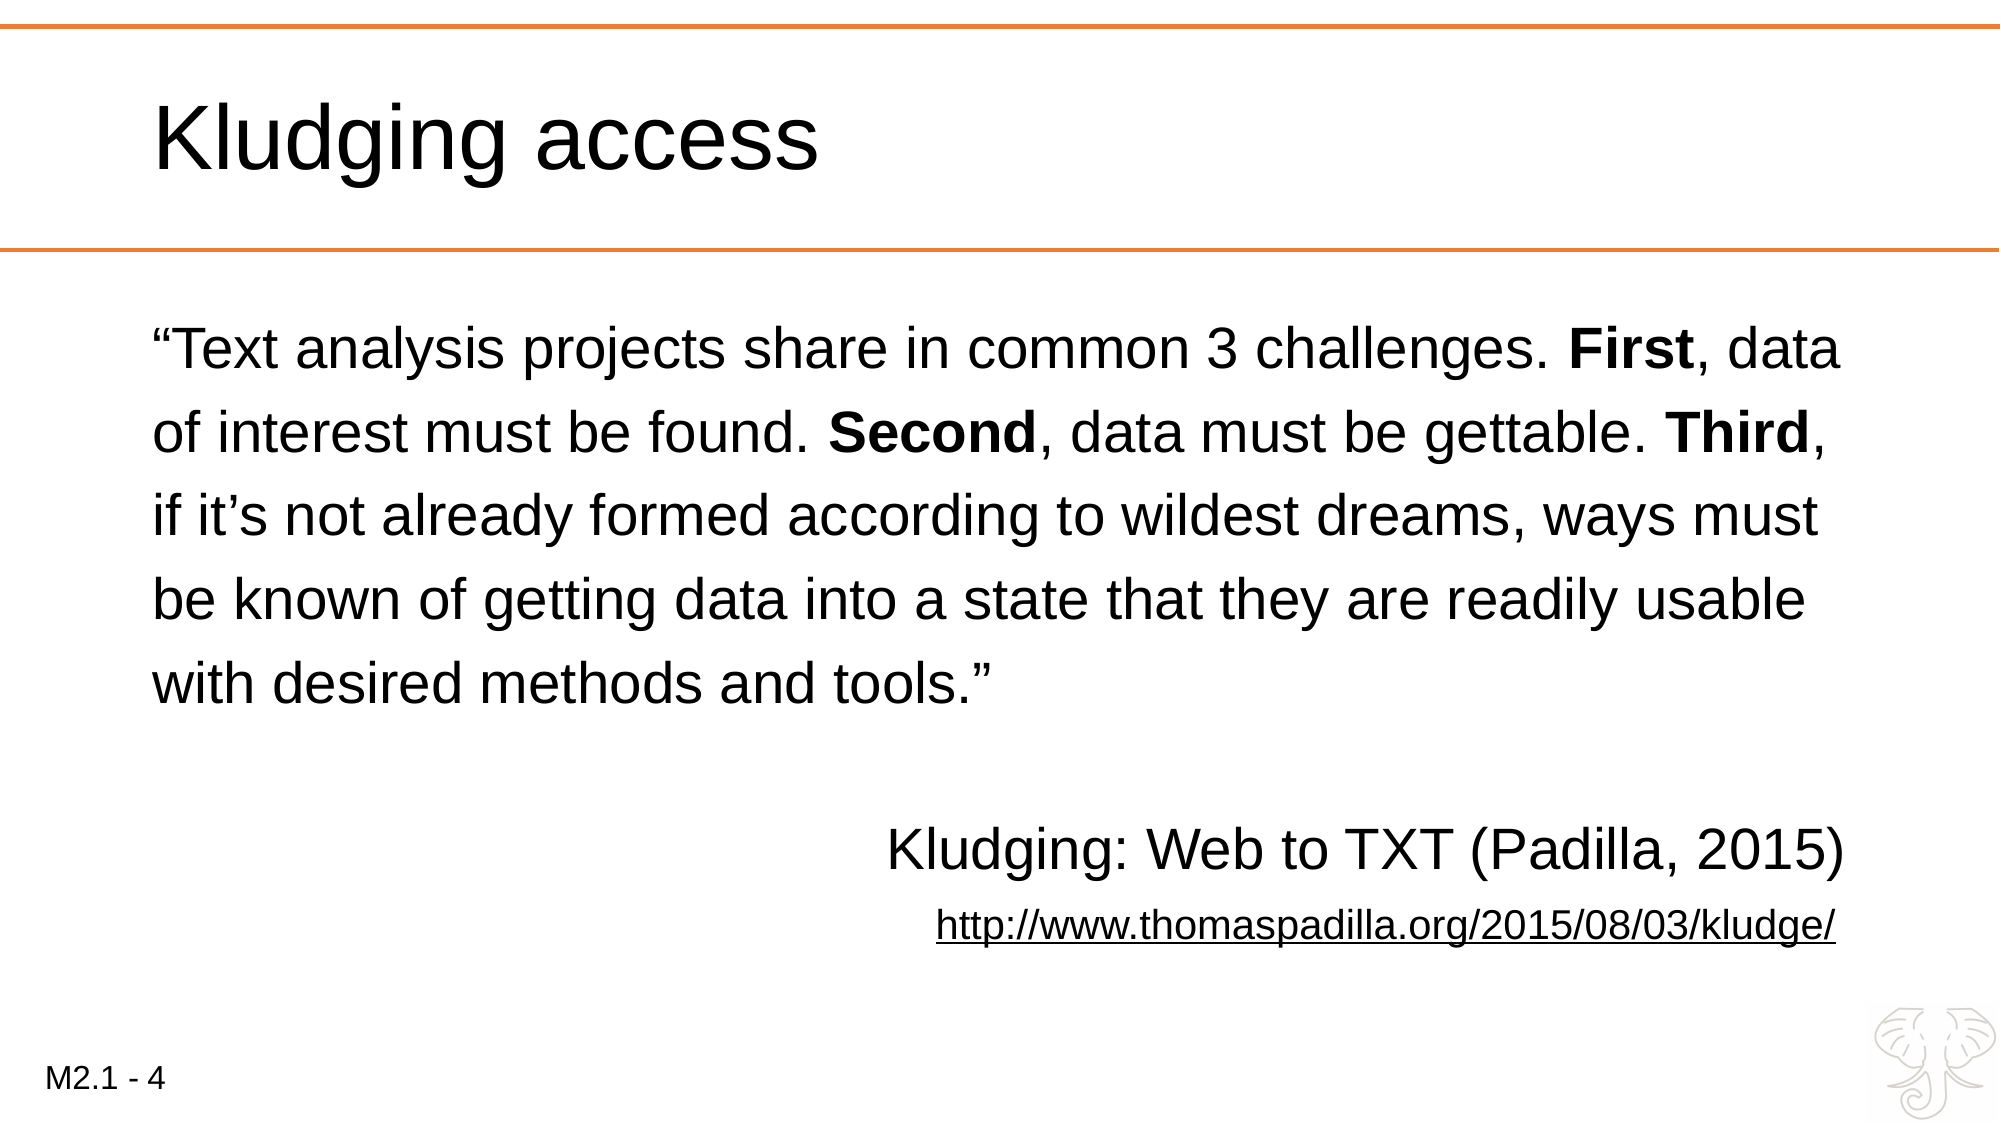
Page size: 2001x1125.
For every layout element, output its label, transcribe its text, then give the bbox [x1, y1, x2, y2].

title Kludging access [137, 30, 1863, 249]
picture [1866, 1002, 1998, 1123]
list “Text analysis projects share in common 3 challenges. First, data of interest must be found. Second, data must be gettable. Third, if it’s not already formed according to wildest dreams, ways must be known of getting data into a state that they are readily usable with desired methods and tools.” Kludging: Web to TXT (Padilla, 2015) http://www.thomaspadilla.org/2015/08/03/kludge/ [137, 288, 1863, 1003]
slide_number 4 [132, 1046, 583, 1107]
